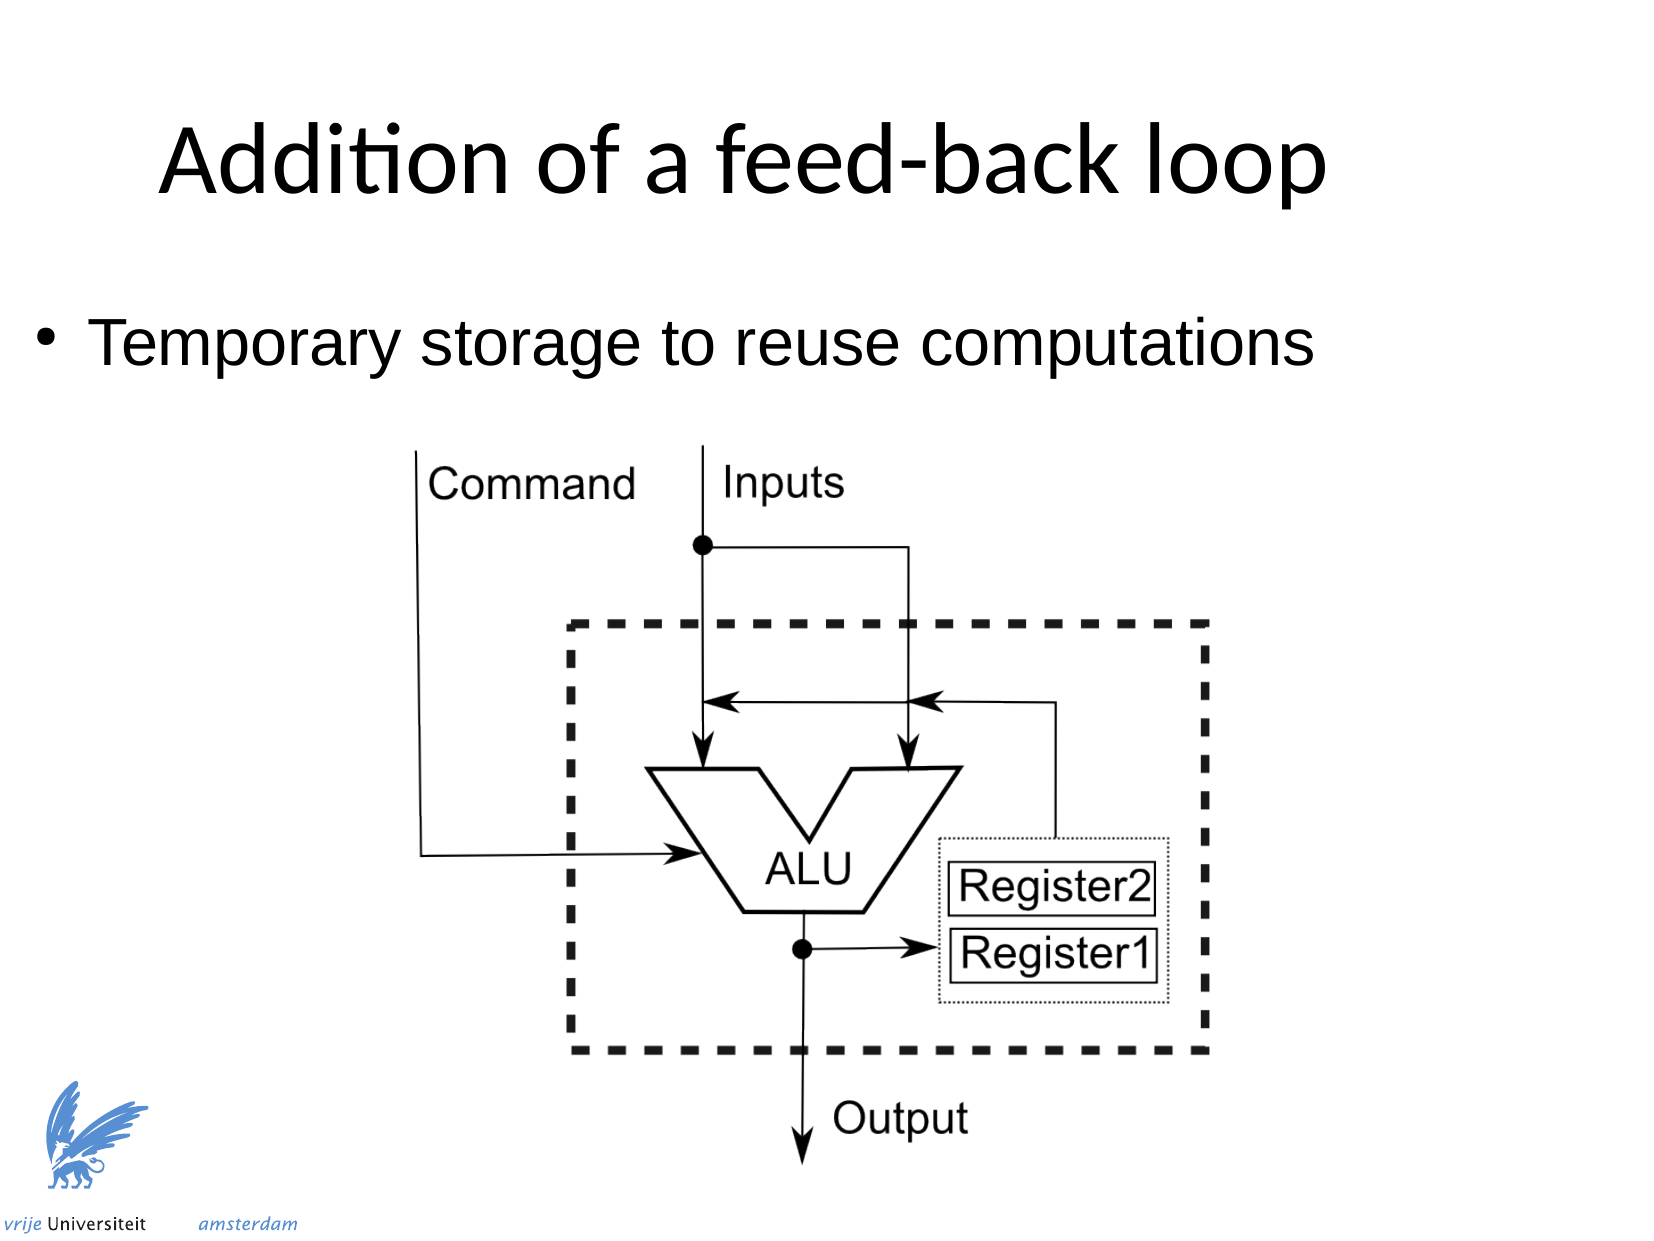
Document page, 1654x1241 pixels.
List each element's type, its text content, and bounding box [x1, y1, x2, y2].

title Addition of a feed-back loop [0, 41, 1489, 265]
picture [300, 375, 1500, 1224]
list Temporary storage to reuse computations [0, 290, 1456, 1010]
